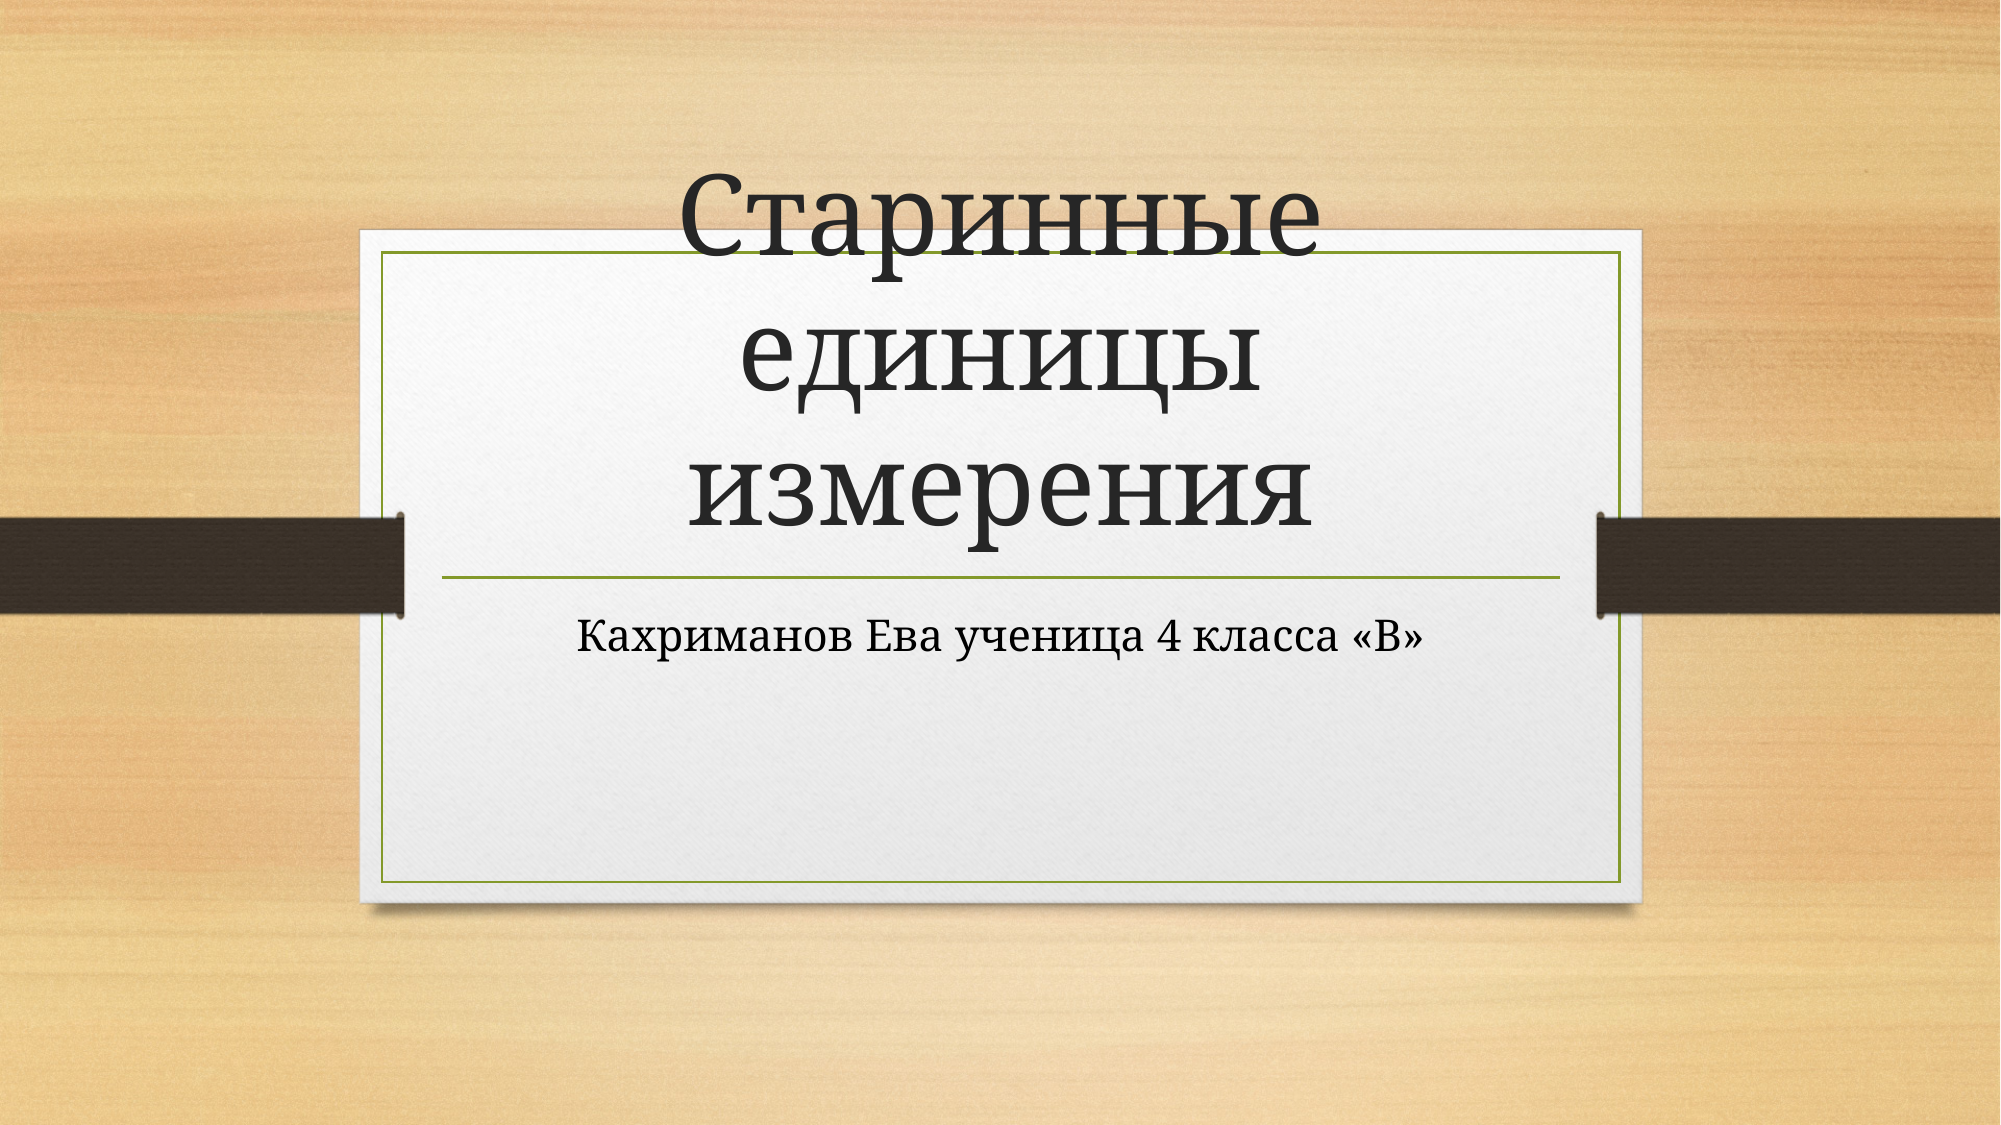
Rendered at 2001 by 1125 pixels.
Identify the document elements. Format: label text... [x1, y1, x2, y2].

title Старинные единицы измерения [441, 306, 1560, 556]
picture [0, 0, 2001, 1125]
subtitle Кахриманов Ева ученица 4 класса «В» [441, 600, 1560, 817]
